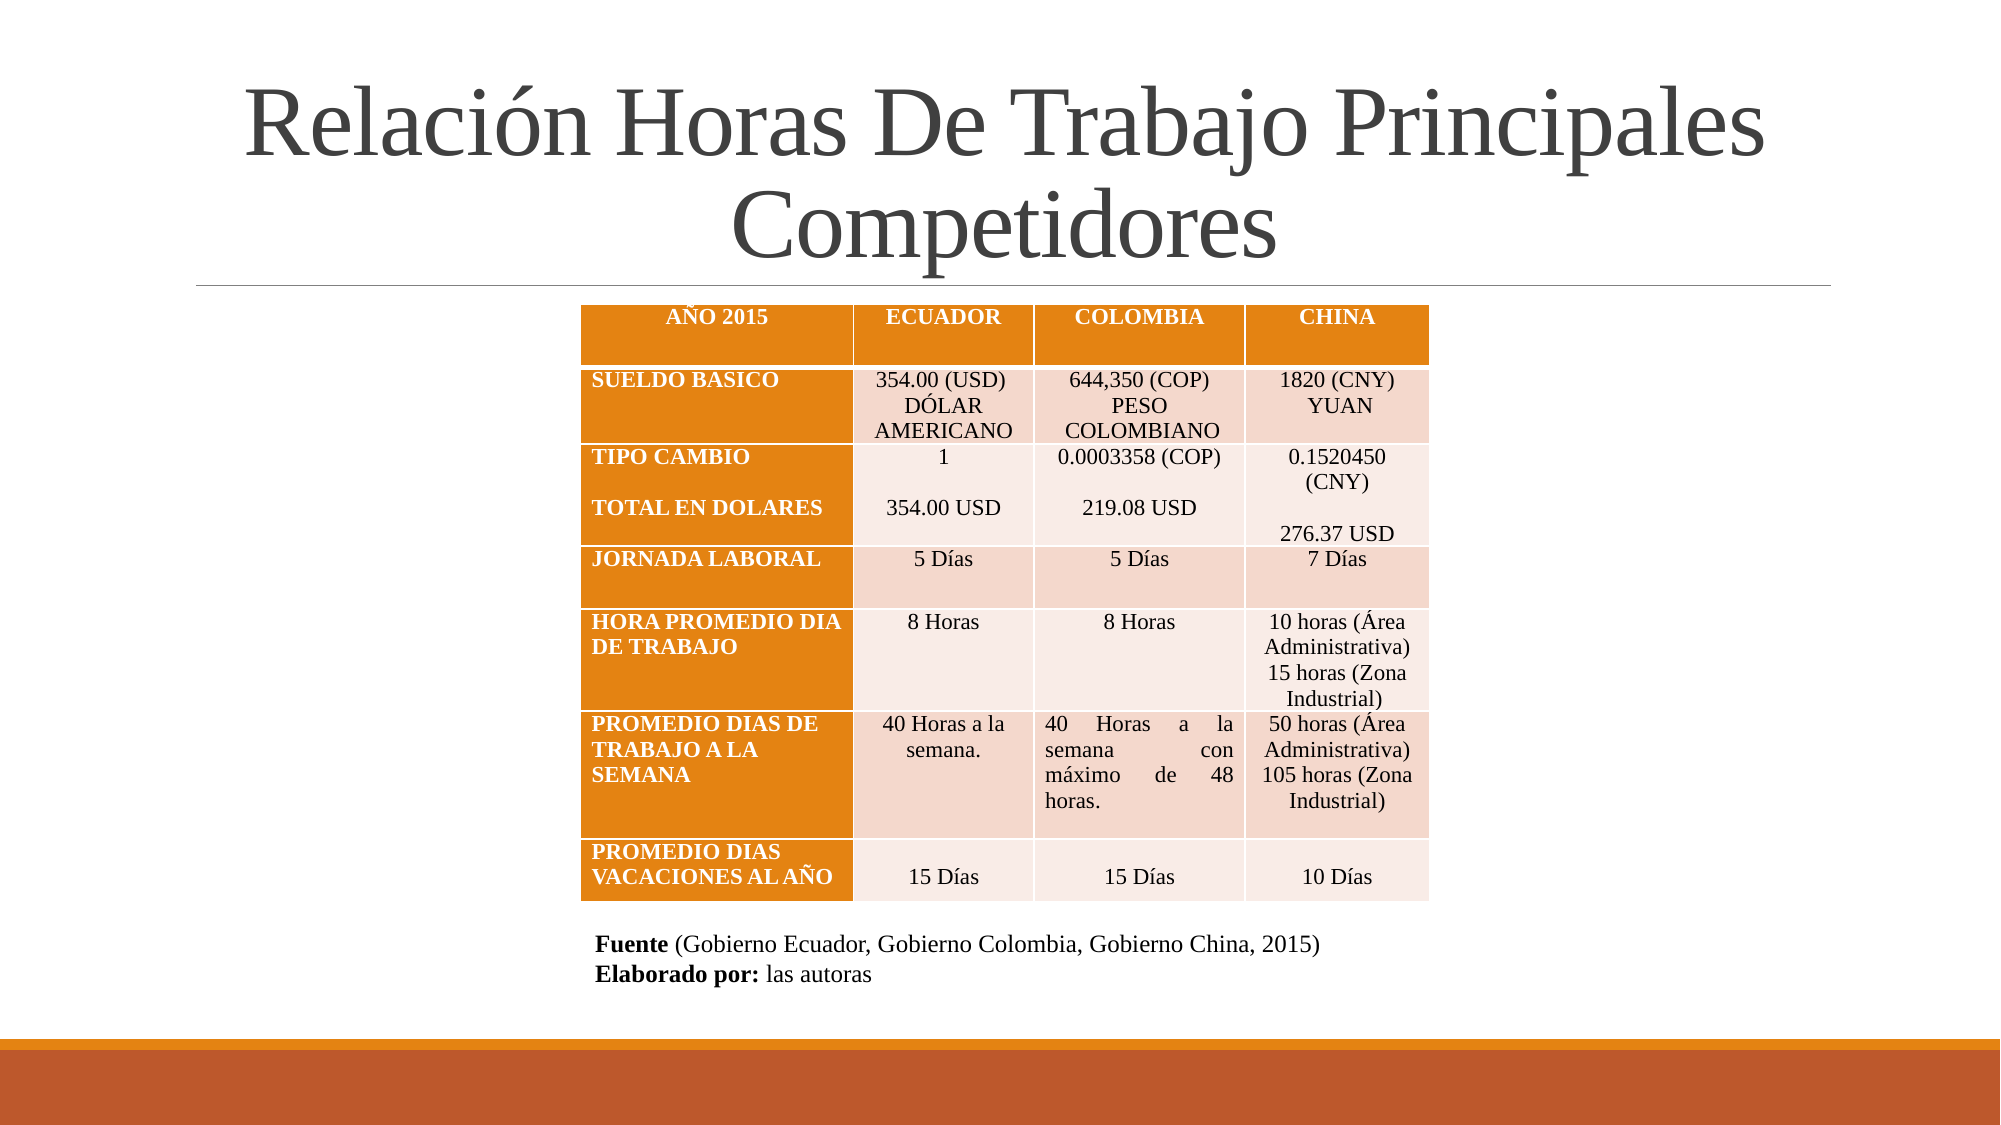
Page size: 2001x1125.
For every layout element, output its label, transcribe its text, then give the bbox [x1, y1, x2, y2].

table_cell SUELDO BASICO [581, 370, 853, 443]
table_header CHINA [1246, 305, 1429, 365]
table_cell 354.00 (USD) DÓLAR AMERICANO [854, 370, 1033, 443]
table_header AÑO 2015 [581, 305, 853, 365]
table_header COLOMBIA [1035, 305, 1244, 365]
table_cell 10 horas (Área Administrativa) 15 horas (Zona Industrial) [1246, 610, 1429, 710]
table_cell 15 Días [1035, 840, 1244, 901]
table_cell 40 Horas a la semana con máximo de 48 horas. [1035, 712, 1244, 838]
table_cell HORA PROMEDIO DIA DE TRABAJO [581, 610, 853, 710]
table_cell 8 Horas [1035, 610, 1244, 710]
table_cell 0.1520450 (CNY) 276.37 USD [1246, 445, 1429, 545]
table_cell TIPO CAMBIO TOTAL EN DOLARES [581, 445, 853, 545]
table_cell 5 Días [1035, 547, 1244, 608]
table_cell 1 354.00 USD [854, 445, 1033, 545]
table_cell 1820 (CNY) YUAN [1246, 370, 1429, 443]
table_cell 15 Días [854, 840, 1033, 901]
table_header ECUADOR [854, 305, 1033, 365]
title Relación Horas De Trabajo Principales Competidores [180, 47, 1830, 285]
table_cell 5 Días [854, 547, 1033, 608]
table_cell JORNADA LABORAL [581, 547, 853, 608]
table_cell 50 horas (Área Administrativa) 105 horas (Zona Industrial) [1246, 712, 1429, 838]
table_cell 10 Días [1246, 840, 1429, 901]
text_box Fuente (Gobierno Ecuador, Gobierno Colombia, Gobierno China, 2015) Elaborado por: las autoras [580, 920, 1581, 995]
table_cell 0.0003358 (COP) 219.08 USD [1035, 445, 1244, 545]
table_cell 644,350 (COP) PESO COLOMBIANO [1035, 370, 1244, 443]
table_cell 8 Horas [854, 610, 1033, 710]
table_cell PROMEDIO DIAS DE TRABAJO A LA SEMANA [581, 712, 853, 838]
table_cell PROMEDIO DIAS VACACIONES AL AÑO [581, 840, 853, 901]
table_cell 40 Horas a la semana. [854, 712, 1033, 838]
table_cell 7 Días [1246, 547, 1429, 608]
